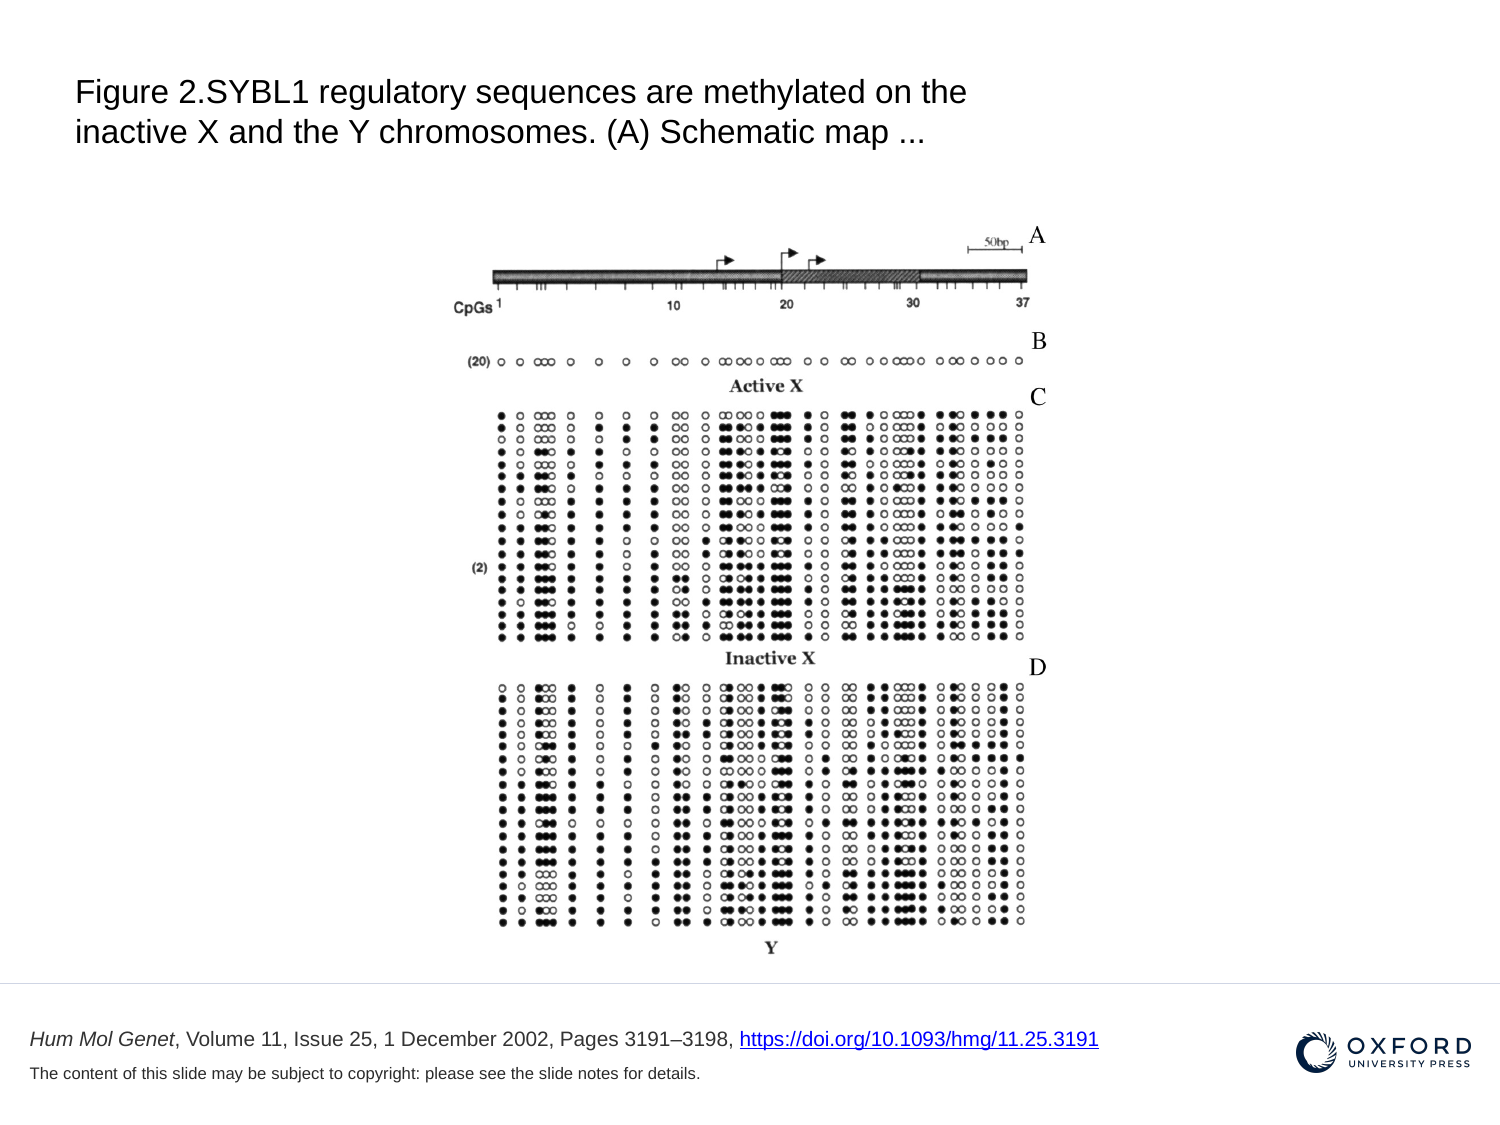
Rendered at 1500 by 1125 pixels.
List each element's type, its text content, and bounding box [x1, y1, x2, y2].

footer Hum Mol Genet, Volume 11, Issue 25, 1 December 2002, Pages 3191–3198, https://doi.org/10.1093/hmg/11.25.3191 The content of this slide may be subject to copyright: please see the slide notes for details. [0, 983, 1260, 1125]
picture [1296, 1032, 1471, 1073]
title Figure 2.SYBL1 regulatory sequences are methylated on the inactive X and the Y chromosomes. (A) Schematic map ... [75, 69, 1078, 171]
picture [449, 224, 1049, 957]
